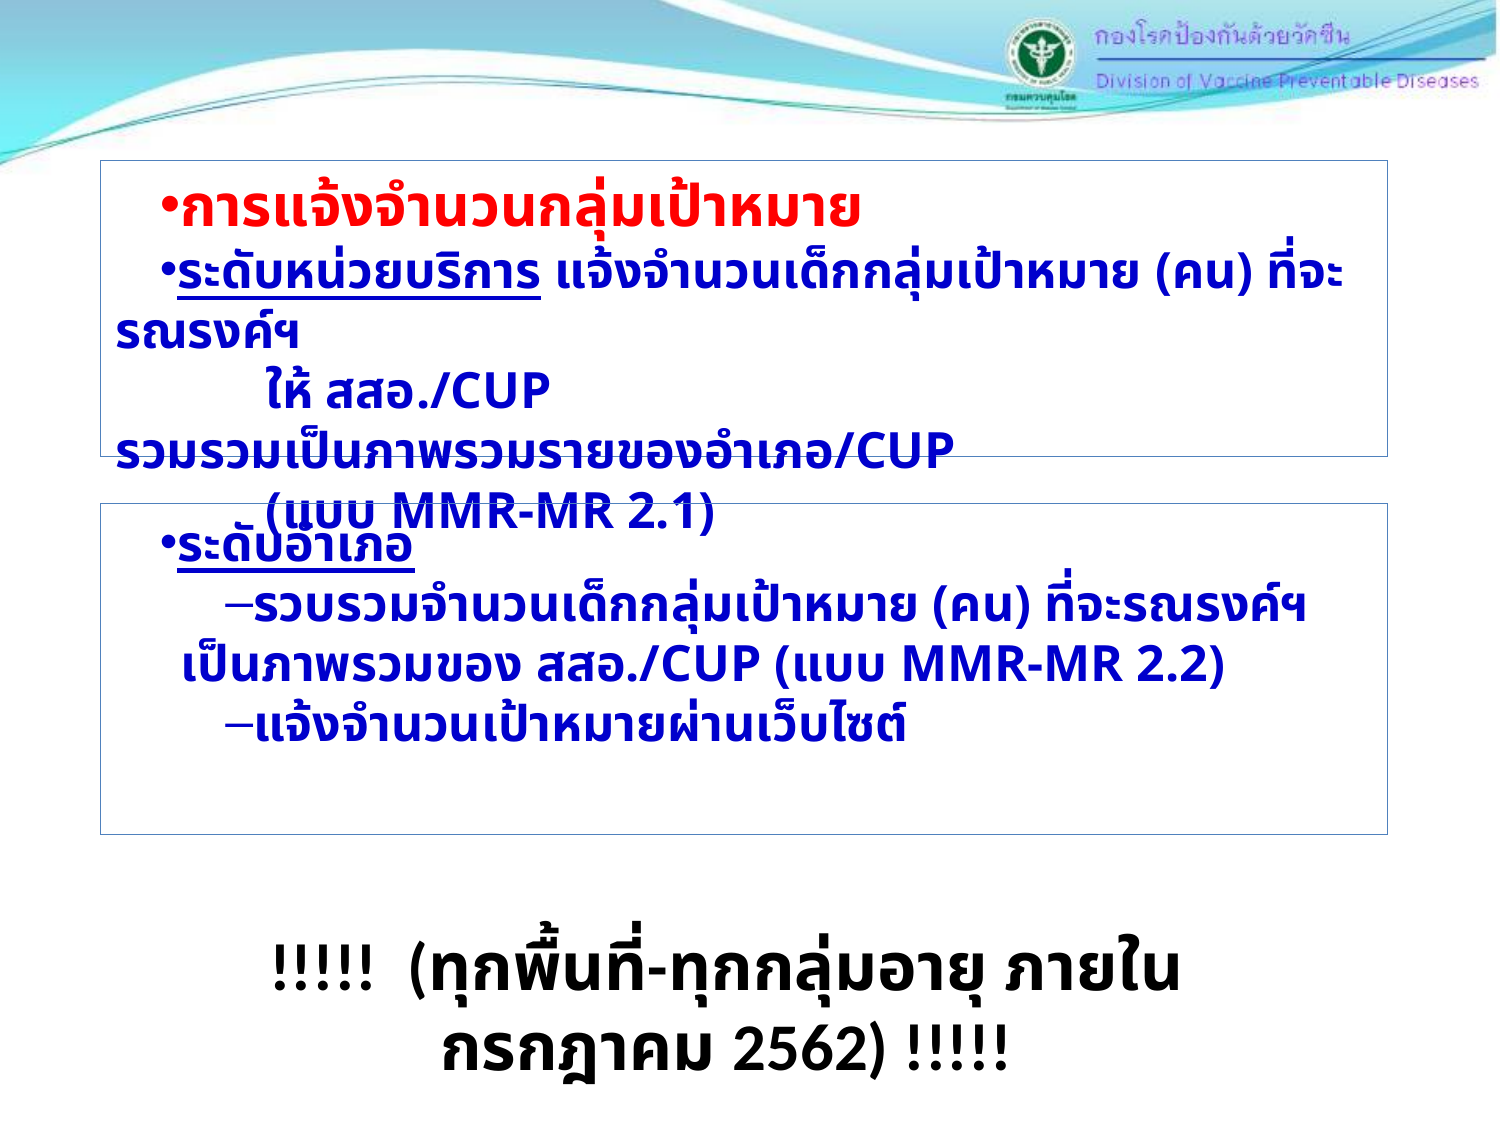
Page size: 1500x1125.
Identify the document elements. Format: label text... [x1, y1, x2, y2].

text_box !!!!! (ทุกพื้นที่-ทุกกลุ่มอายุ ภายในกรกฎาคม 2562) !!!!! [171, 916, 1282, 1092]
picture [0, 0, 1500, 1125]
text_box ระดับอำเภอ รวบรวมจำนวนเด็กกลุ่มเป้าหมาย (คน) ที่จะรณรงค์ฯ เป็นภาพรวมของ สสอ./CUP (แบบ MMR-MR 2.2) แจ้งจำนวนเป้าหมายผ่านเว็บไซต์ [100, 503, 1388, 835]
text_box การแจ้งจำนวนกลุ่มเป้าหมาย ระดับหน่วยบริการ แจ้งจำนวนเด็กกลุ่มเป้าหมาย (คน) ที่จะรณรงค์ฯ ให้ สสอ./CUP รวมรวมเป็นภาพรวมรายของอำเภอ/CUP (แบบ MMR-MR 2.1) [100, 160, 1388, 457]
